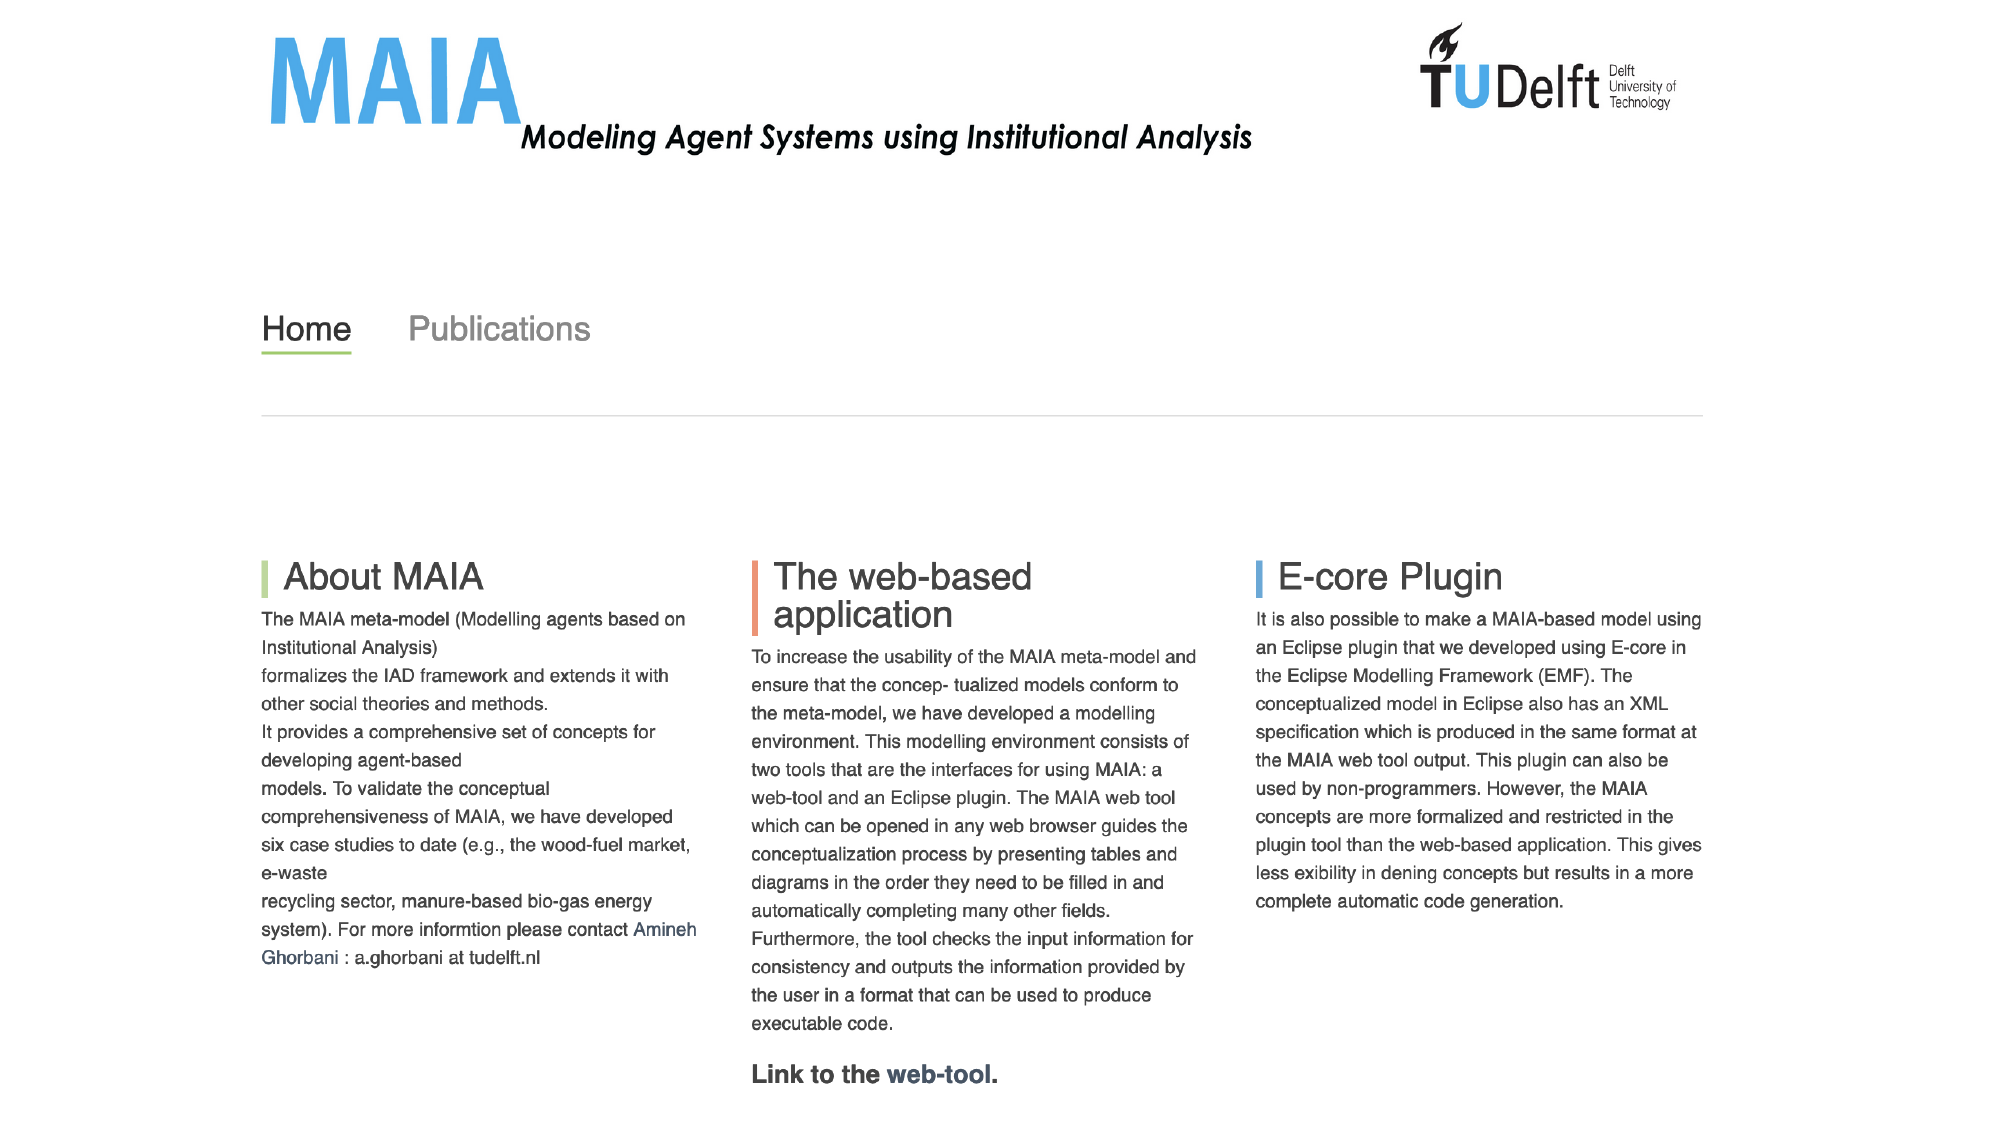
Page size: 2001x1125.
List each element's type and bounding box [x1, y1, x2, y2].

picture [224, 14, 1743, 1110]
